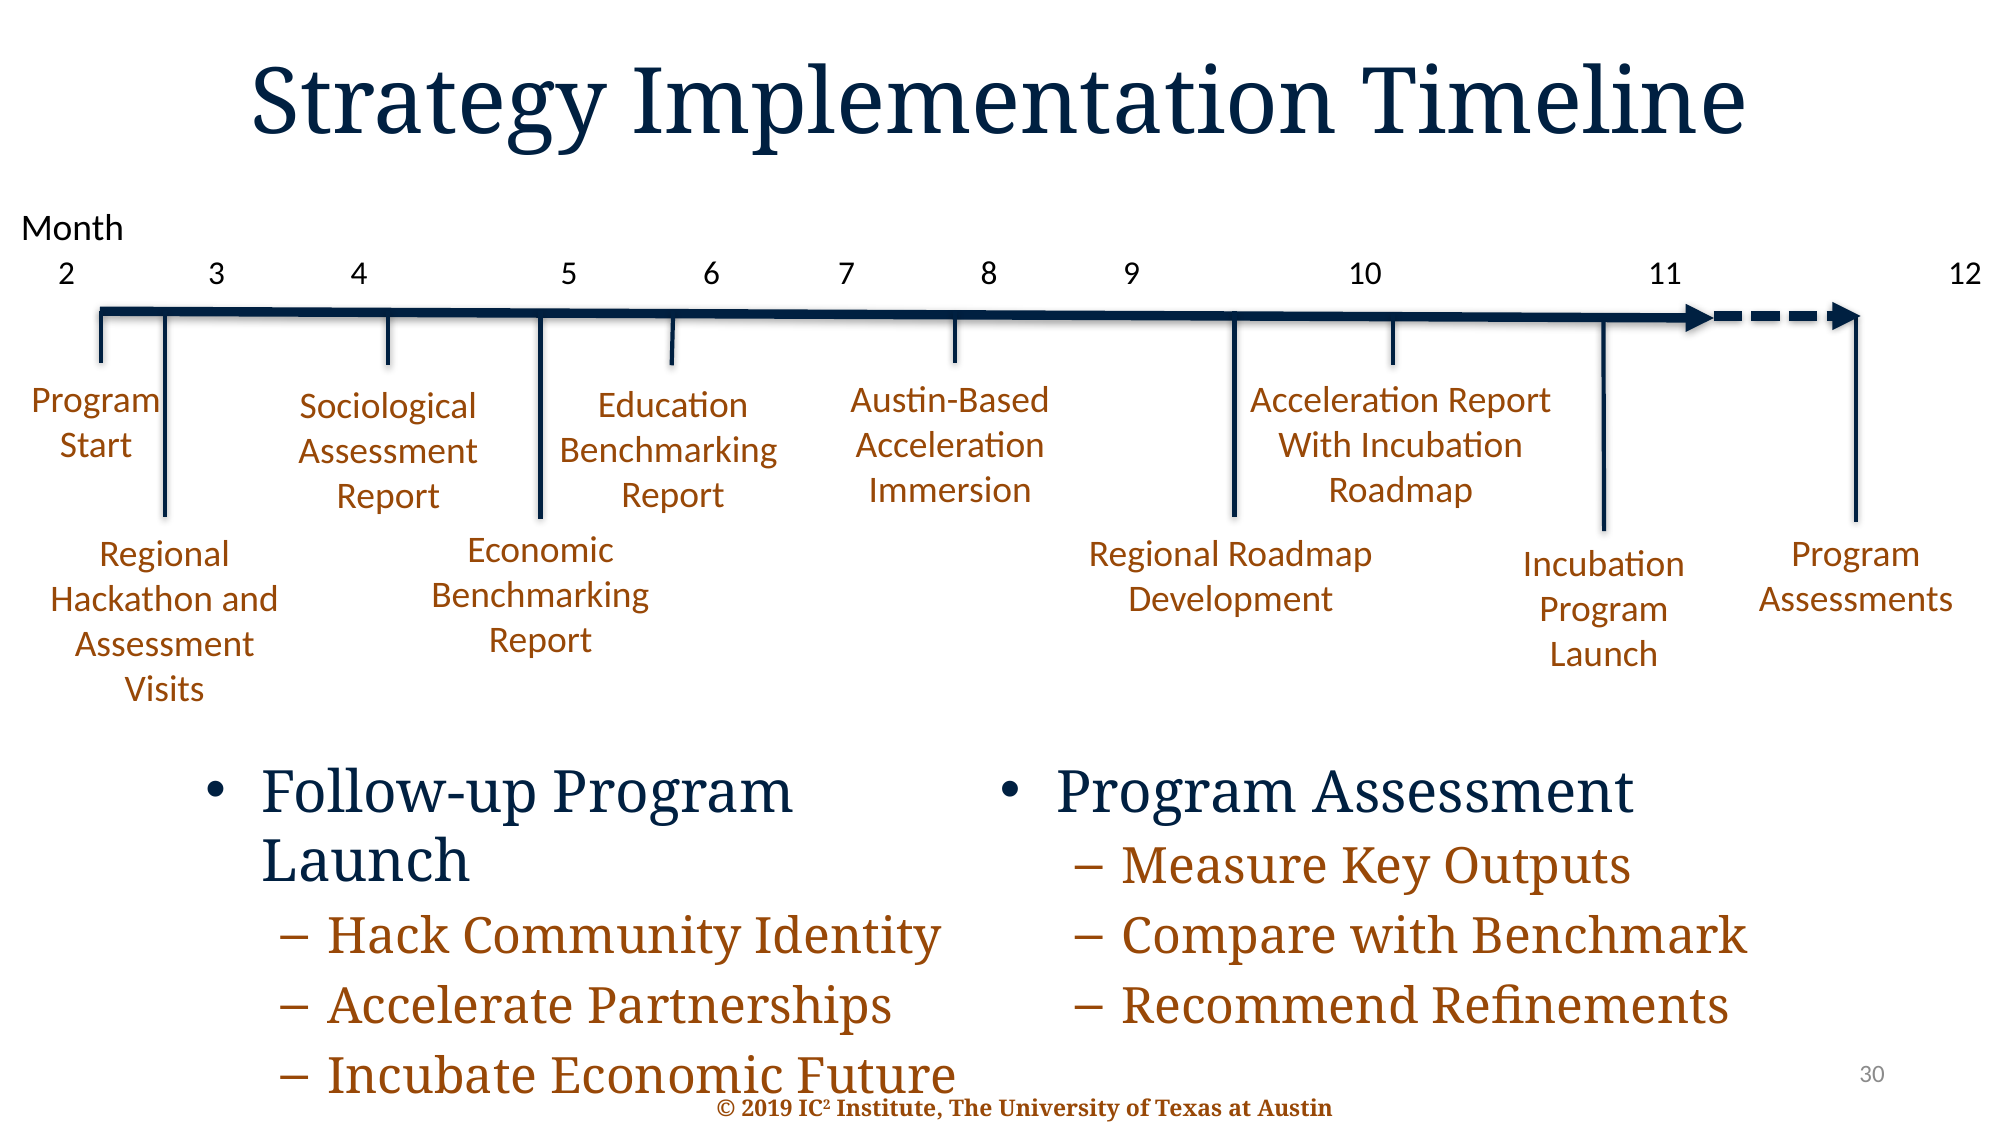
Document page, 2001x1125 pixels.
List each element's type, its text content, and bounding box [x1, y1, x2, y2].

text_box Education Benchmarking Report [546, 372, 802, 522]
text_box Economic Benchmarking Report [416, 517, 665, 668]
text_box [956, 311, 1234, 319]
text_box Acceleration Report With Incubation Roadmap [1241, 367, 1567, 518]
text_box Sociological Assessment Report [283, 373, 494, 524]
text_box 1 2 3 4 5 6 7 8 9 10 11 12 [0, 244, 1997, 299]
text_box Program Assessments [1743, 521, 1969, 627]
text_box Follow-up Program Launch Hack Community Identity Accelerate Partnerships Incubate Economic Future Program Assessment Measure Key Outputs Compare with Benchmark Recommend Refinements [190, 746, 1810, 1125]
title Strategy Implementation Timeline [99, 3, 1900, 191]
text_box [1235, 311, 1715, 319]
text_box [166, 311, 388, 319]
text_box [389, 311, 540, 319]
slide_number 30 [1810, 1042, 1900, 1103]
text_box Regional Roadmap Development [1073, 521, 1388, 627]
text_box Regional Hackathon and Assessment Visits [35, 521, 294, 717]
text_box Incubation Program Launch [1507, 531, 1701, 681]
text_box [541, 311, 670, 319]
text_box Month [6, 195, 140, 244]
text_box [674, 311, 954, 319]
text_box Austin-Based Acceleration Immersion [835, 367, 1065, 518]
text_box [102, 311, 164, 319]
text_box Program Start [16, 367, 158, 473]
text_box Program Start [172, 367, 176, 473]
